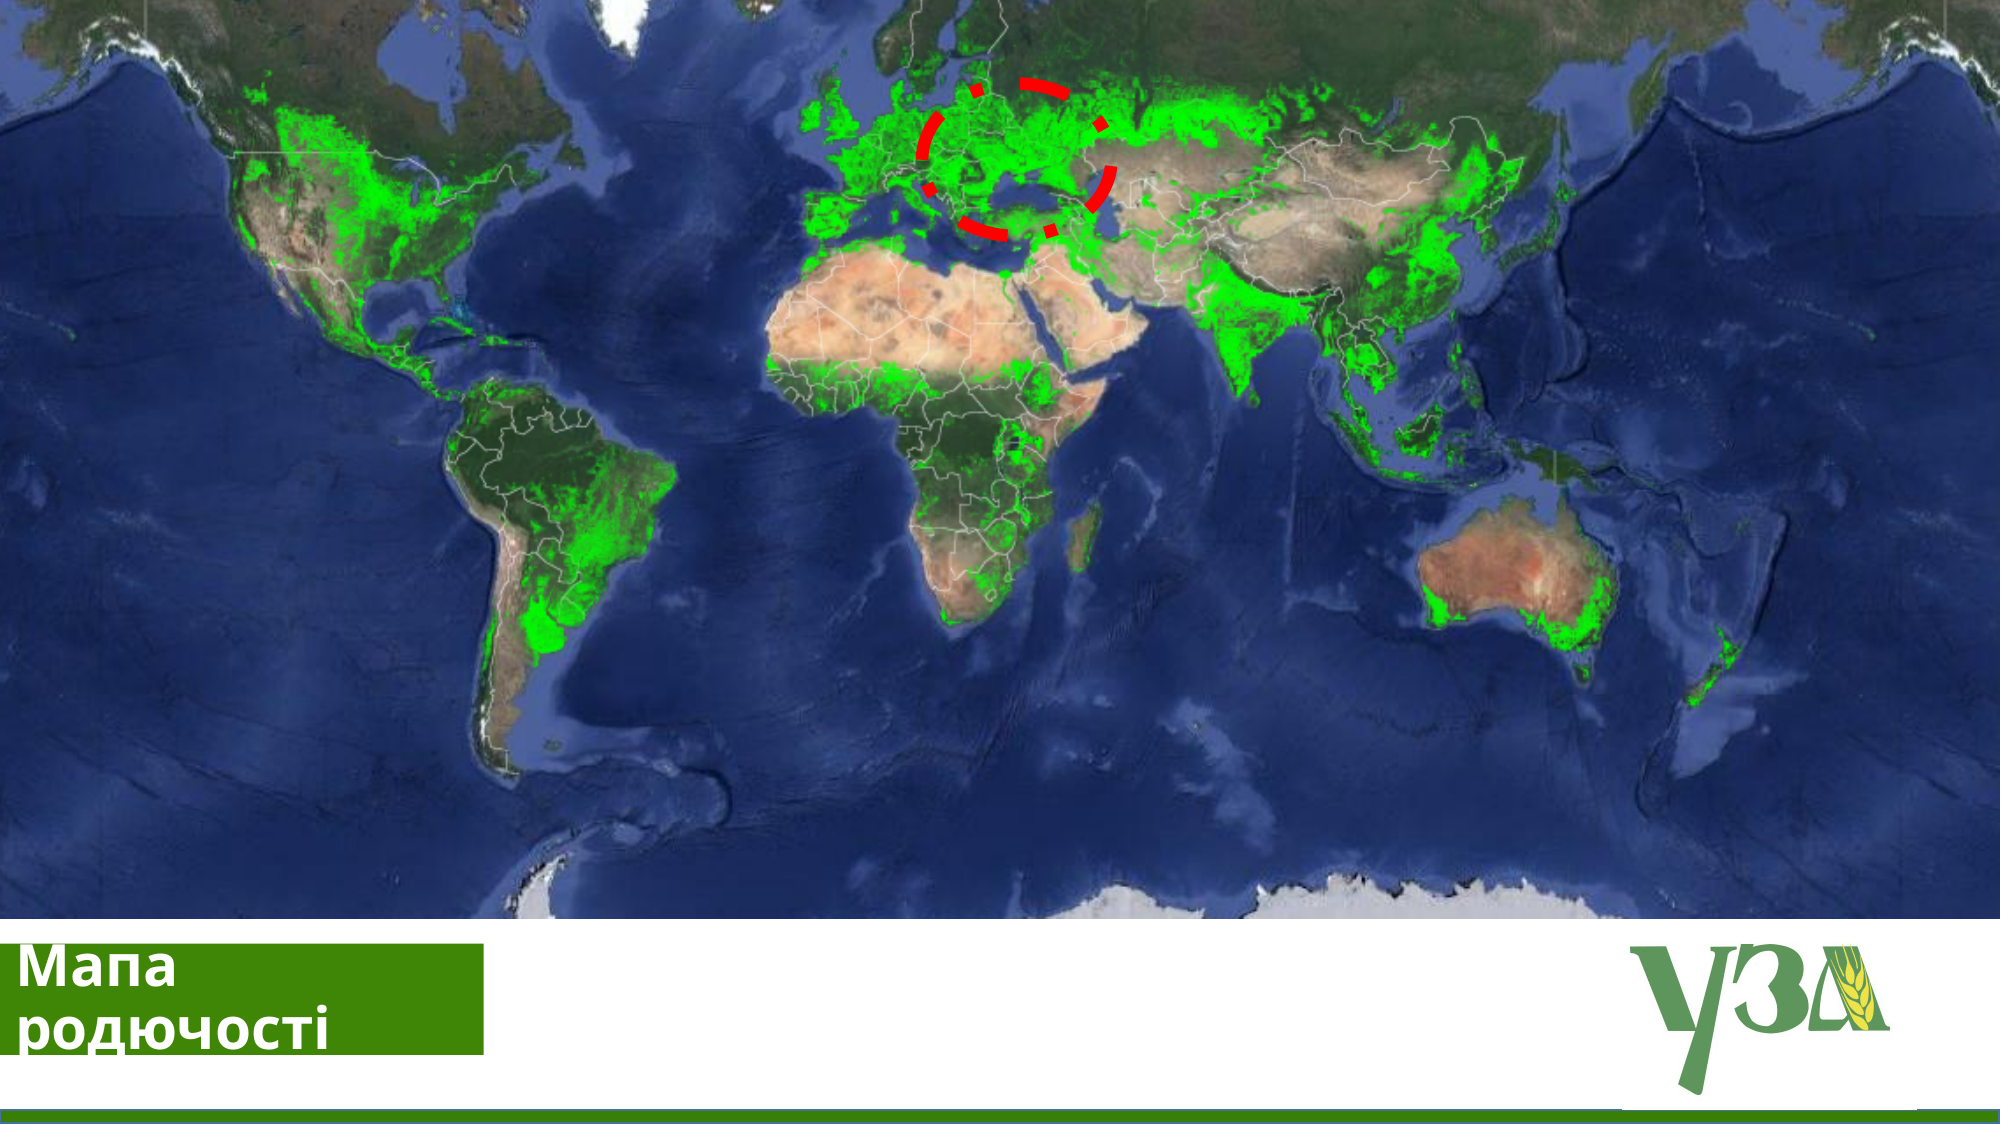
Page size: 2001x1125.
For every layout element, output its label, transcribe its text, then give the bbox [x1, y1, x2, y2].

picture [0, 0, 2000, 1110]
text_box Мапа родючості [0, 943, 484, 1055]
